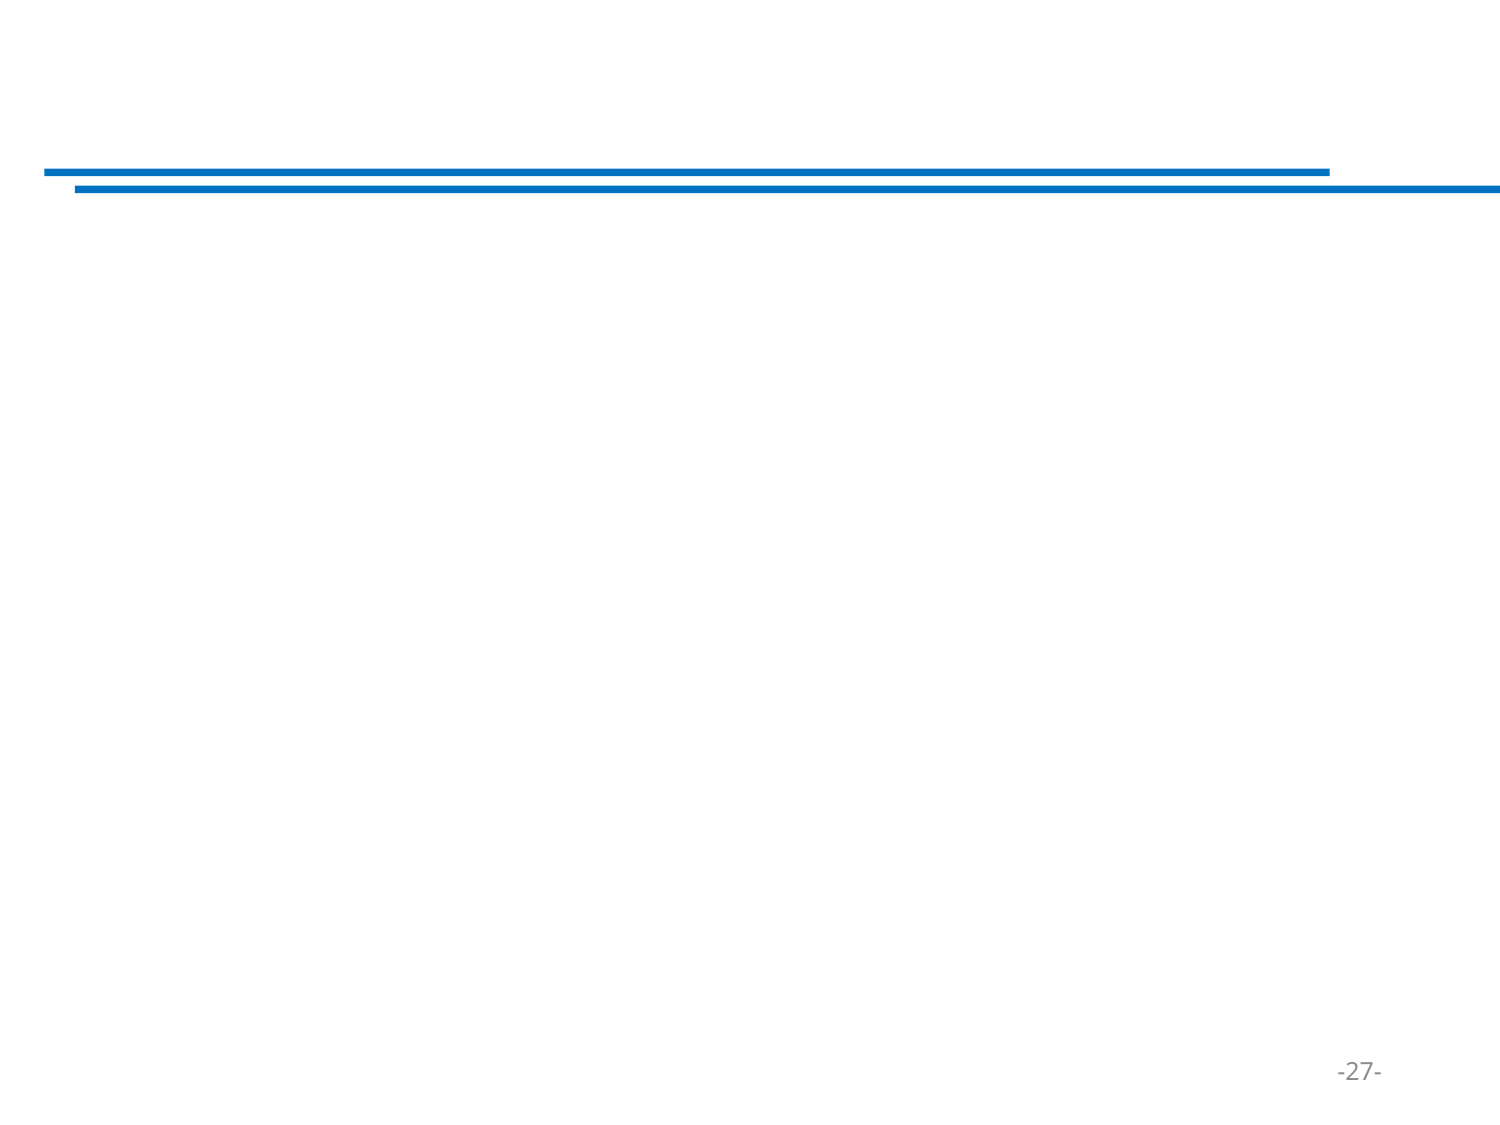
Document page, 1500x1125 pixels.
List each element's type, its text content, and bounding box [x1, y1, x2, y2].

slide_number -27- [1059, 1042, 1397, 1103]
